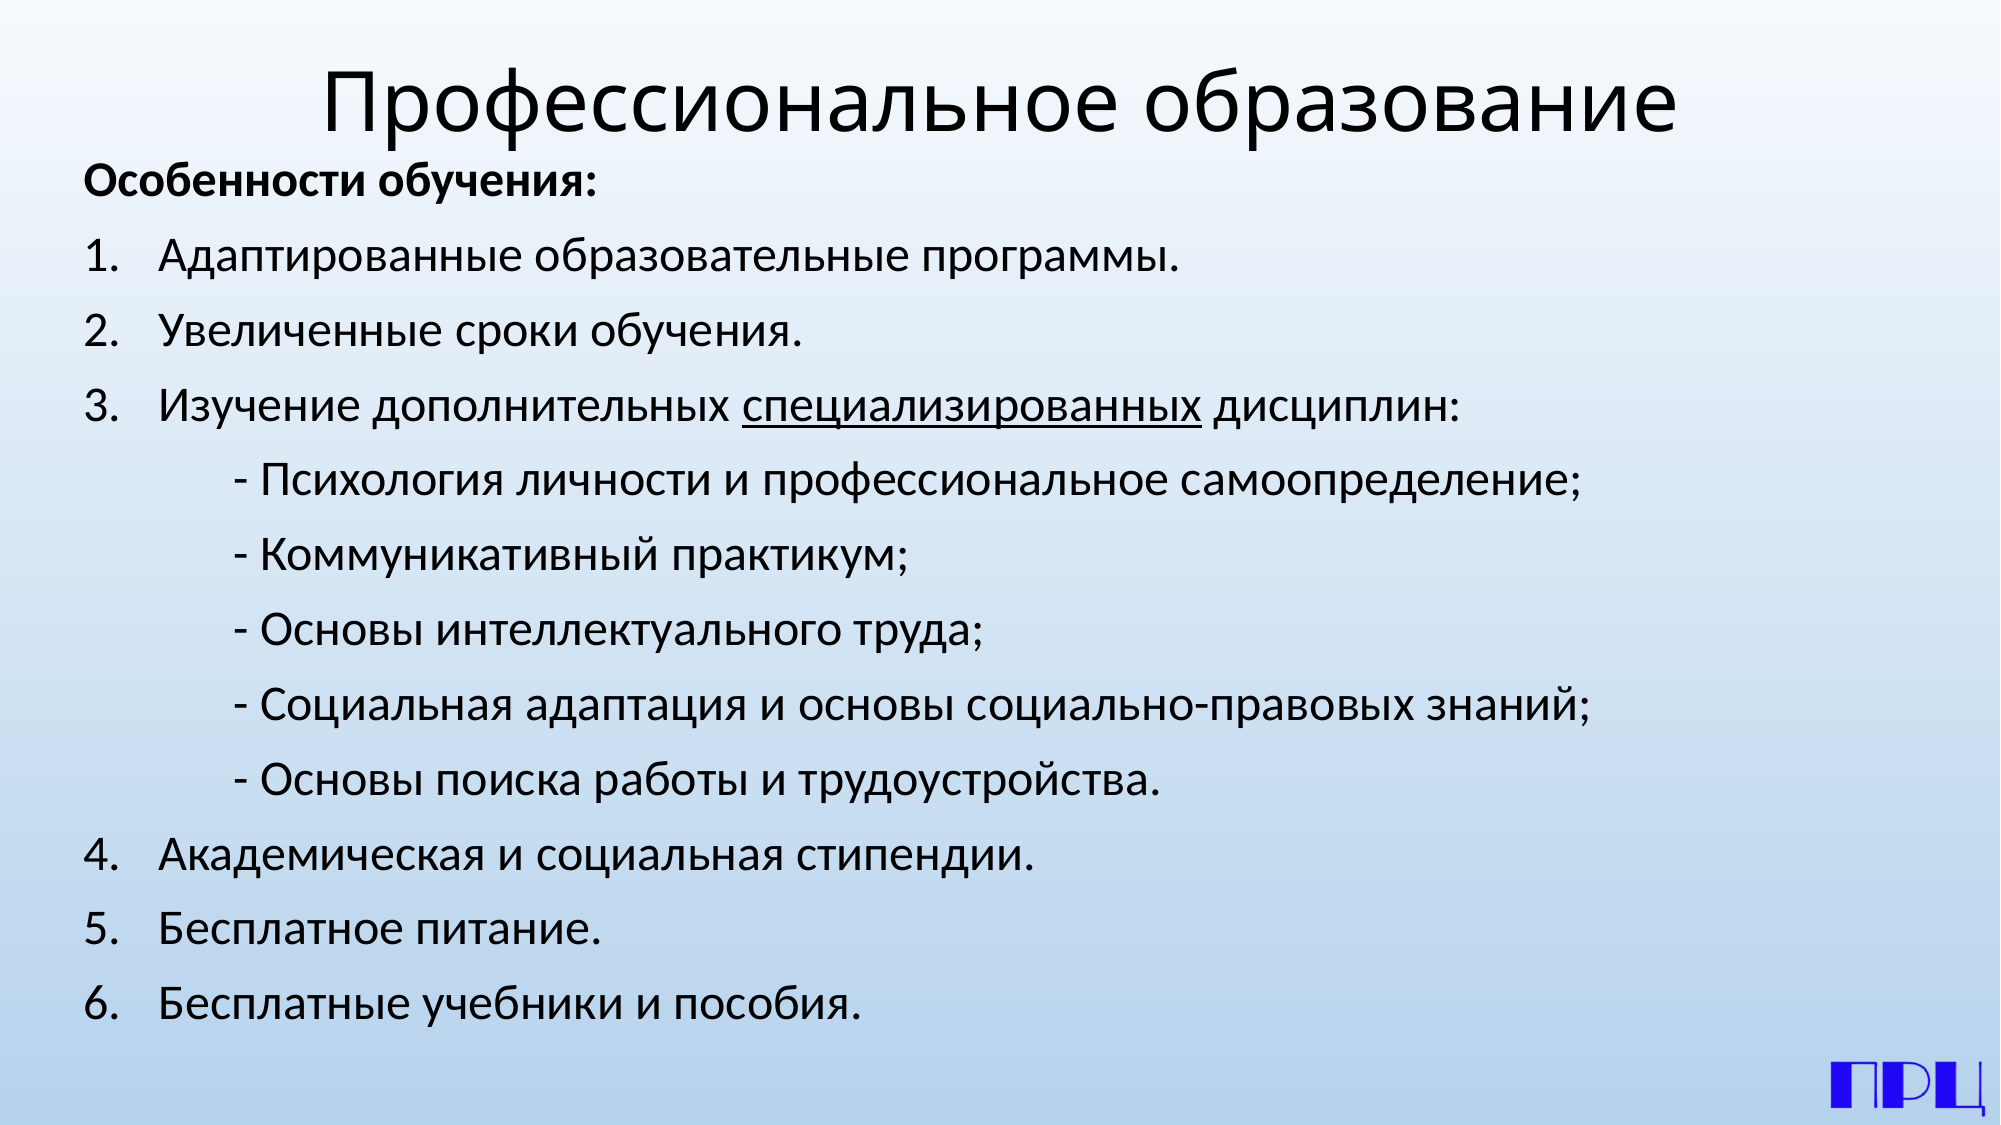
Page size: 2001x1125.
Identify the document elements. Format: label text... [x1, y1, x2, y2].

picture [1827, 1058, 1988, 1117]
subtitle Особенности обучения: Адаптированные образовательные программы. Увеличенные сроки обучения. Изучение дополнительных специализированных дисциплин: - Психология личности и профессиональное самоопределение; - Коммуникативный практикум; - Основы интеллектуального труда; - Социальная адаптация и основы социально-правовых знаний; - Основы поиска работы и трудоустройства. Академическая и социальная стипендии. Бесплатное питание. Бесплатные учебники и пособия. [68, 145, 1932, 1099]
title Профессиональное образование [0, 42, 2000, 157]
